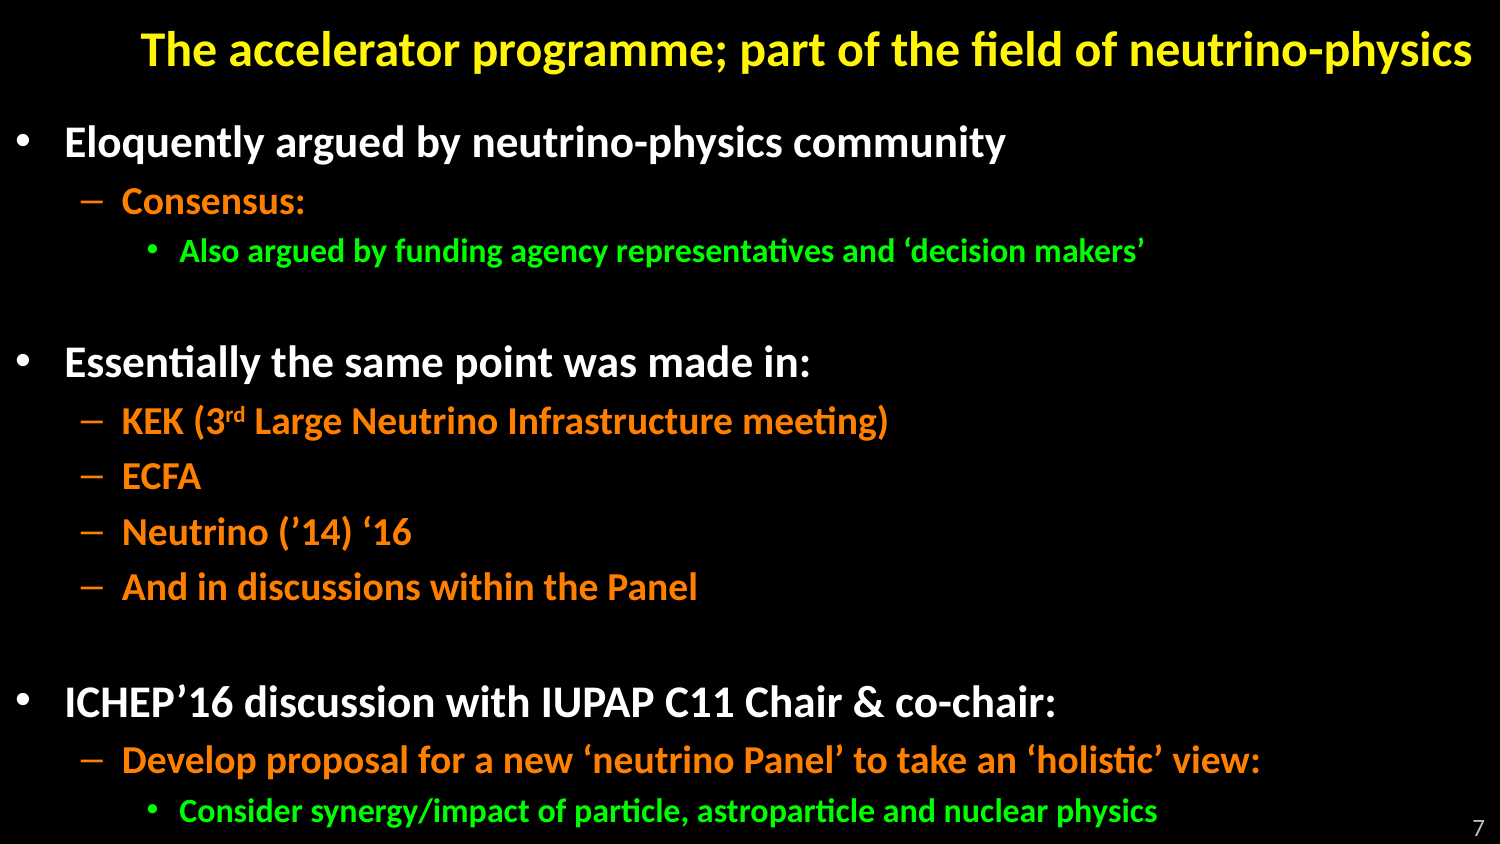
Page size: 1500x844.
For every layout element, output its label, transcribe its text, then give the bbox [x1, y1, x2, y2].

slide_number 7 [1149, 808, 1500, 844]
title The accelerator programme; part of the field of neutrino-physics [0, 0, 1500, 93]
list Eloquently argued by neutrino-physics community Consensus: Also argued by funding agency representatives and ‘decision makers’ Essentially the same point was made in: KEK (3rd Large Neutrino Infrastructure meeting) ECFA Neutrino (’14) ‘16 And in discussions within the Panel ICHEP’16 discussion with IUPAP C11 Chair & co-chair: Develop proposal for a new ‘neutrino Panel’ to take an ‘holistic’ view: Consider synergy/impact of particle, astroparticle and nuclear physics [0, 104, 1500, 844]
